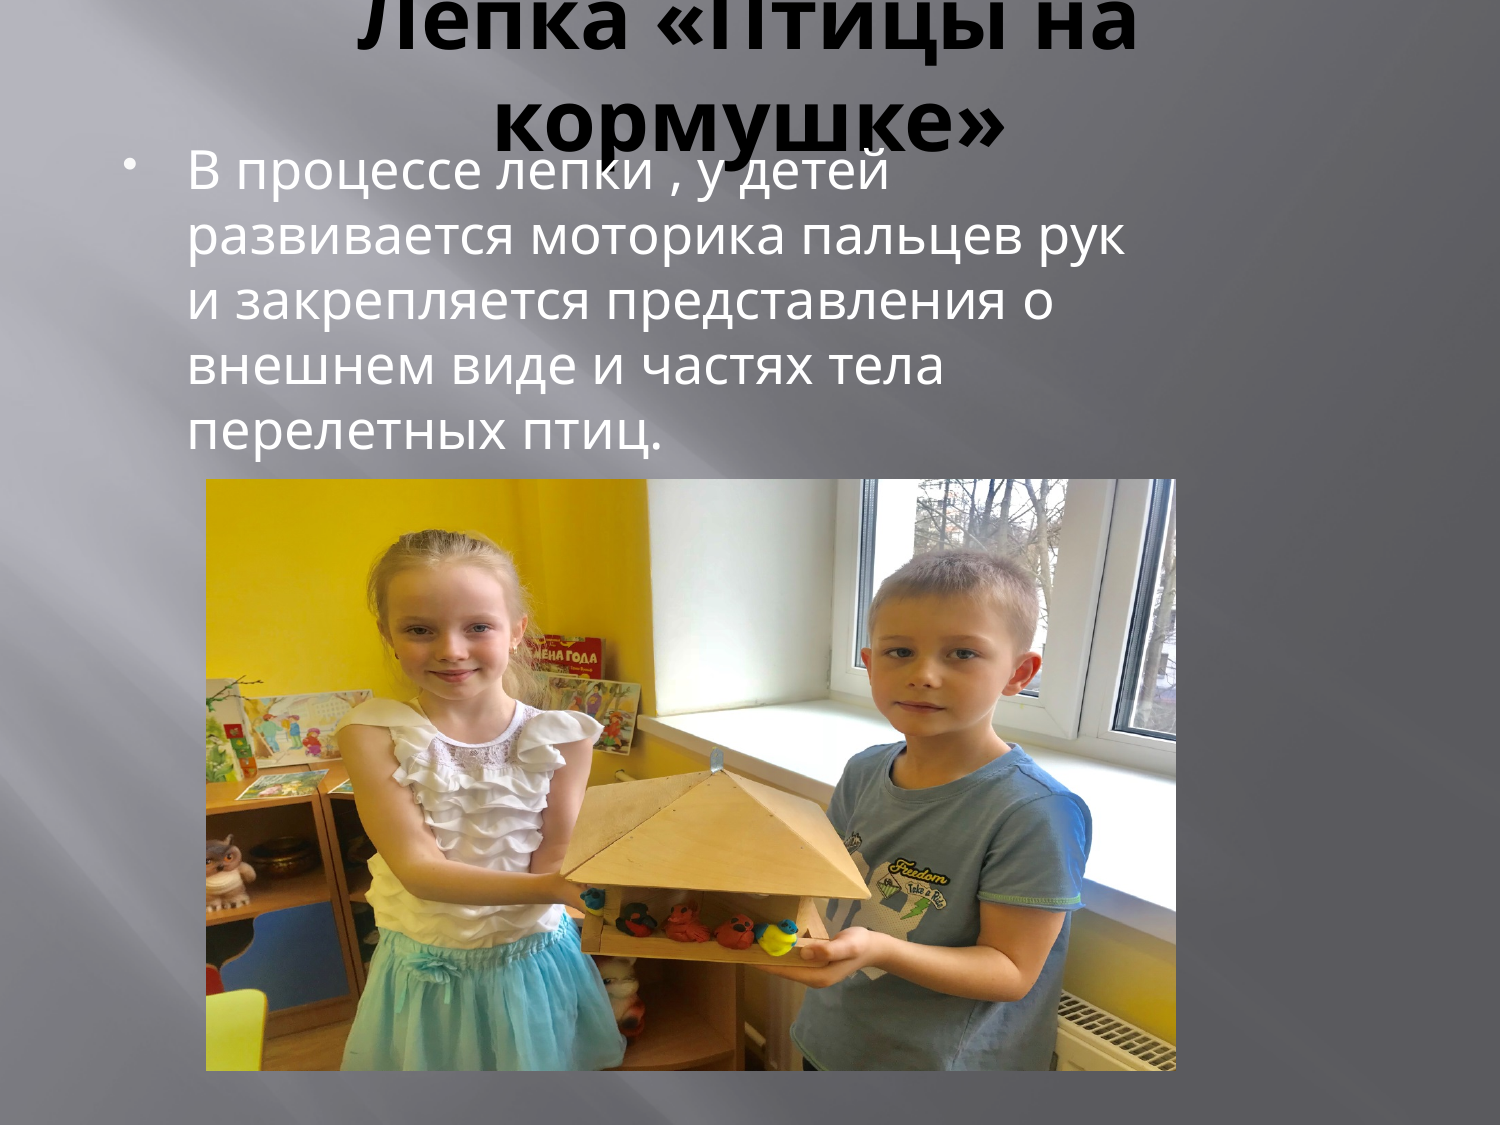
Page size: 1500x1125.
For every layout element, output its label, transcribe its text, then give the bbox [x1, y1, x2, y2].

title Лепка «Птицы на кормушке» [75, 0, 1425, 161]
picture [206, 479, 1176, 1071]
list В процессе лепки , у детей развивается моторика пальцев рук и закрепляется представления о внешнем виде и частях тела перелетных птиц. [88, 128, 1152, 468]
